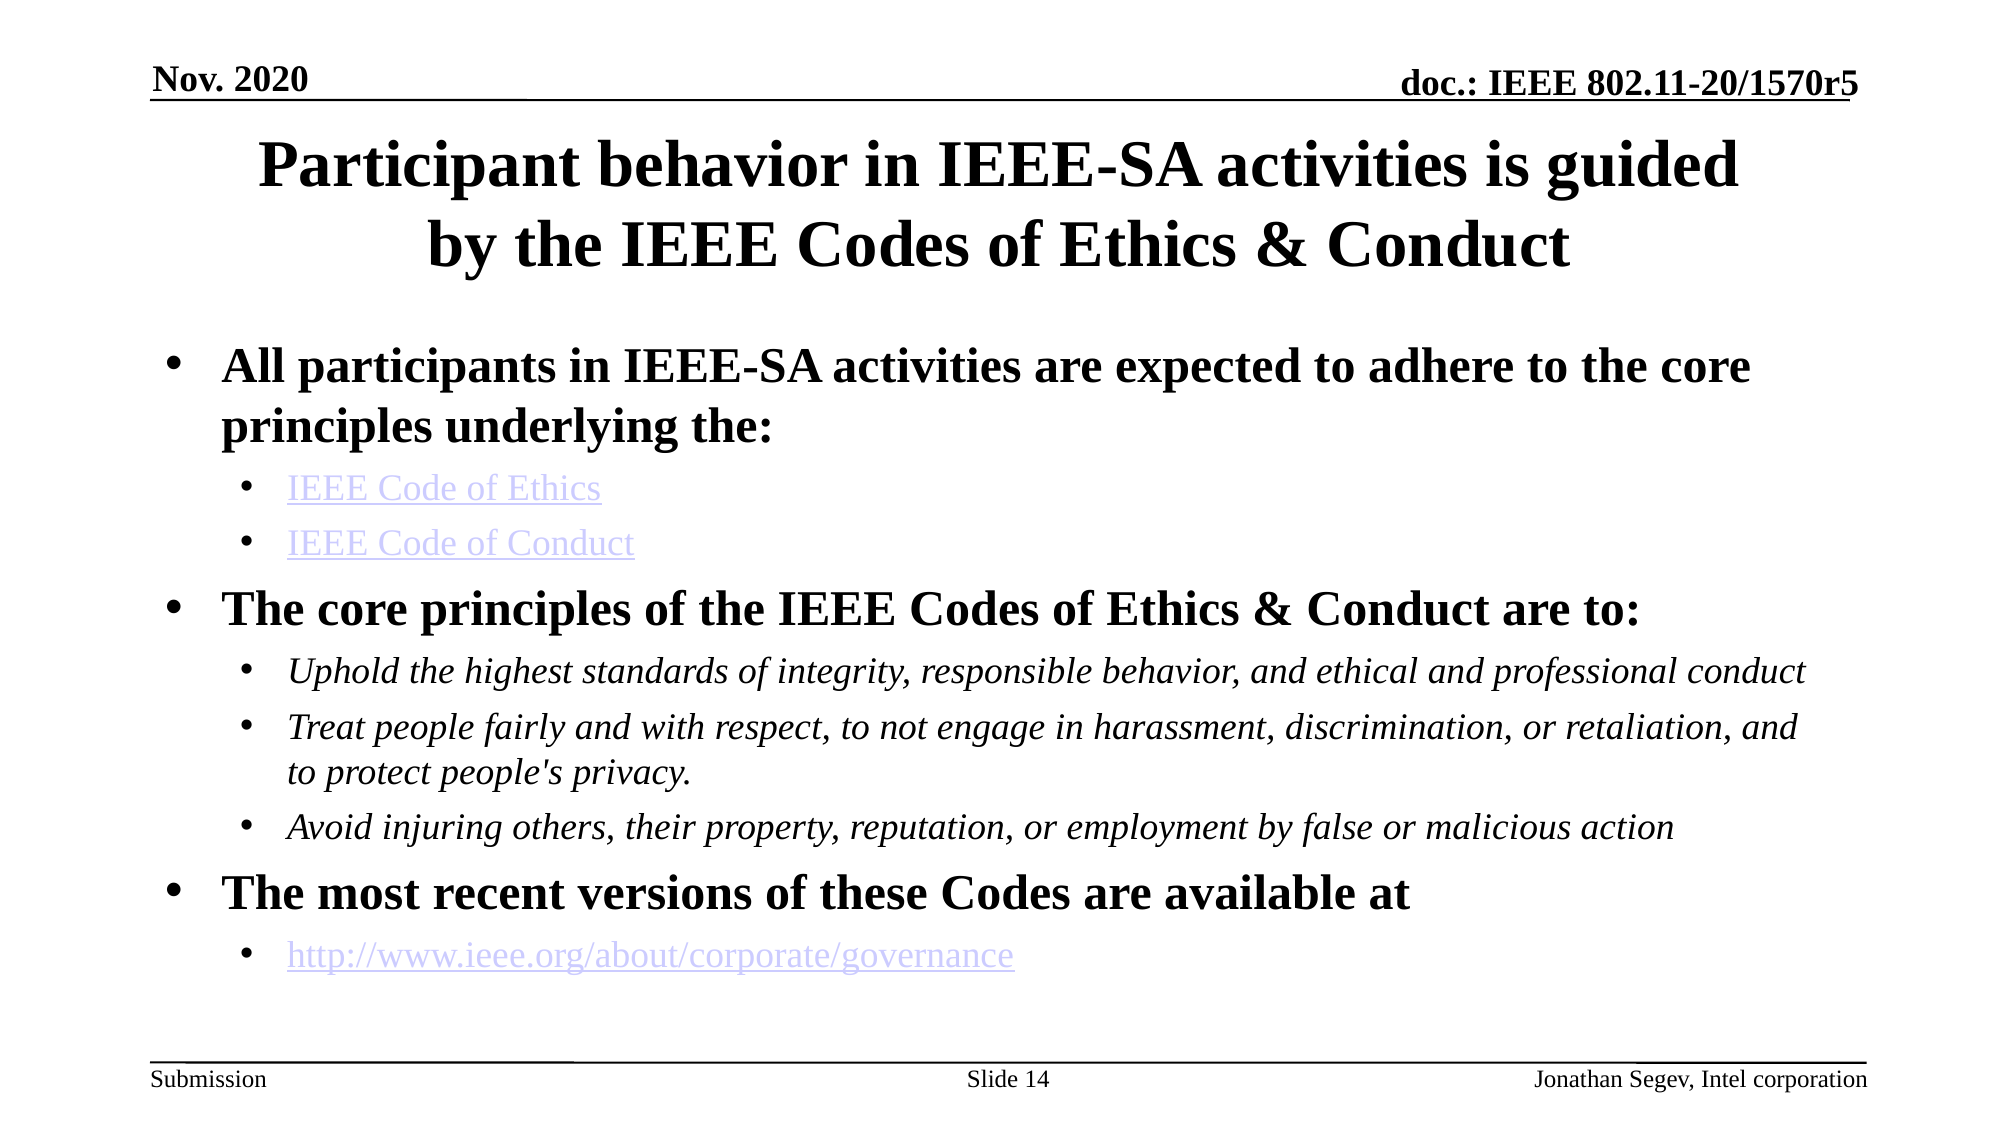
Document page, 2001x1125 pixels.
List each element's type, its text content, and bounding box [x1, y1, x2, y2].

slide_number Slide 14 [950, 1061, 1067, 1123]
title Participant behavior in IEEE-SA activities is guided by the IEEE Codes of Ethics & Conduct [149, 112, 1850, 288]
footer Jonathan Segev, Intel corporation [1171, 1061, 1869, 1093]
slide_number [152, 54, 563, 100]
list All participants in IEEE-SA activities are expected to adhere to the core principles underlying the: IEEE Code of Ethics IEEE Code of Conduct The core principles of the IEEE Codes of Ethics & Conduct are to: Uphold the highest standards of integrity, responsible behavior, and ethical and professional conduct Treat people fairly and with respect, to not engage in harassment, discrimination, or retaliation, and to protect people's privacy. Avoid injuring others, their property, reputation, or employment by false or malicious action The most recent versions of these Codes are available at http://www.ieee.org/about/corporate/governance [149, 324, 1850, 1000]
